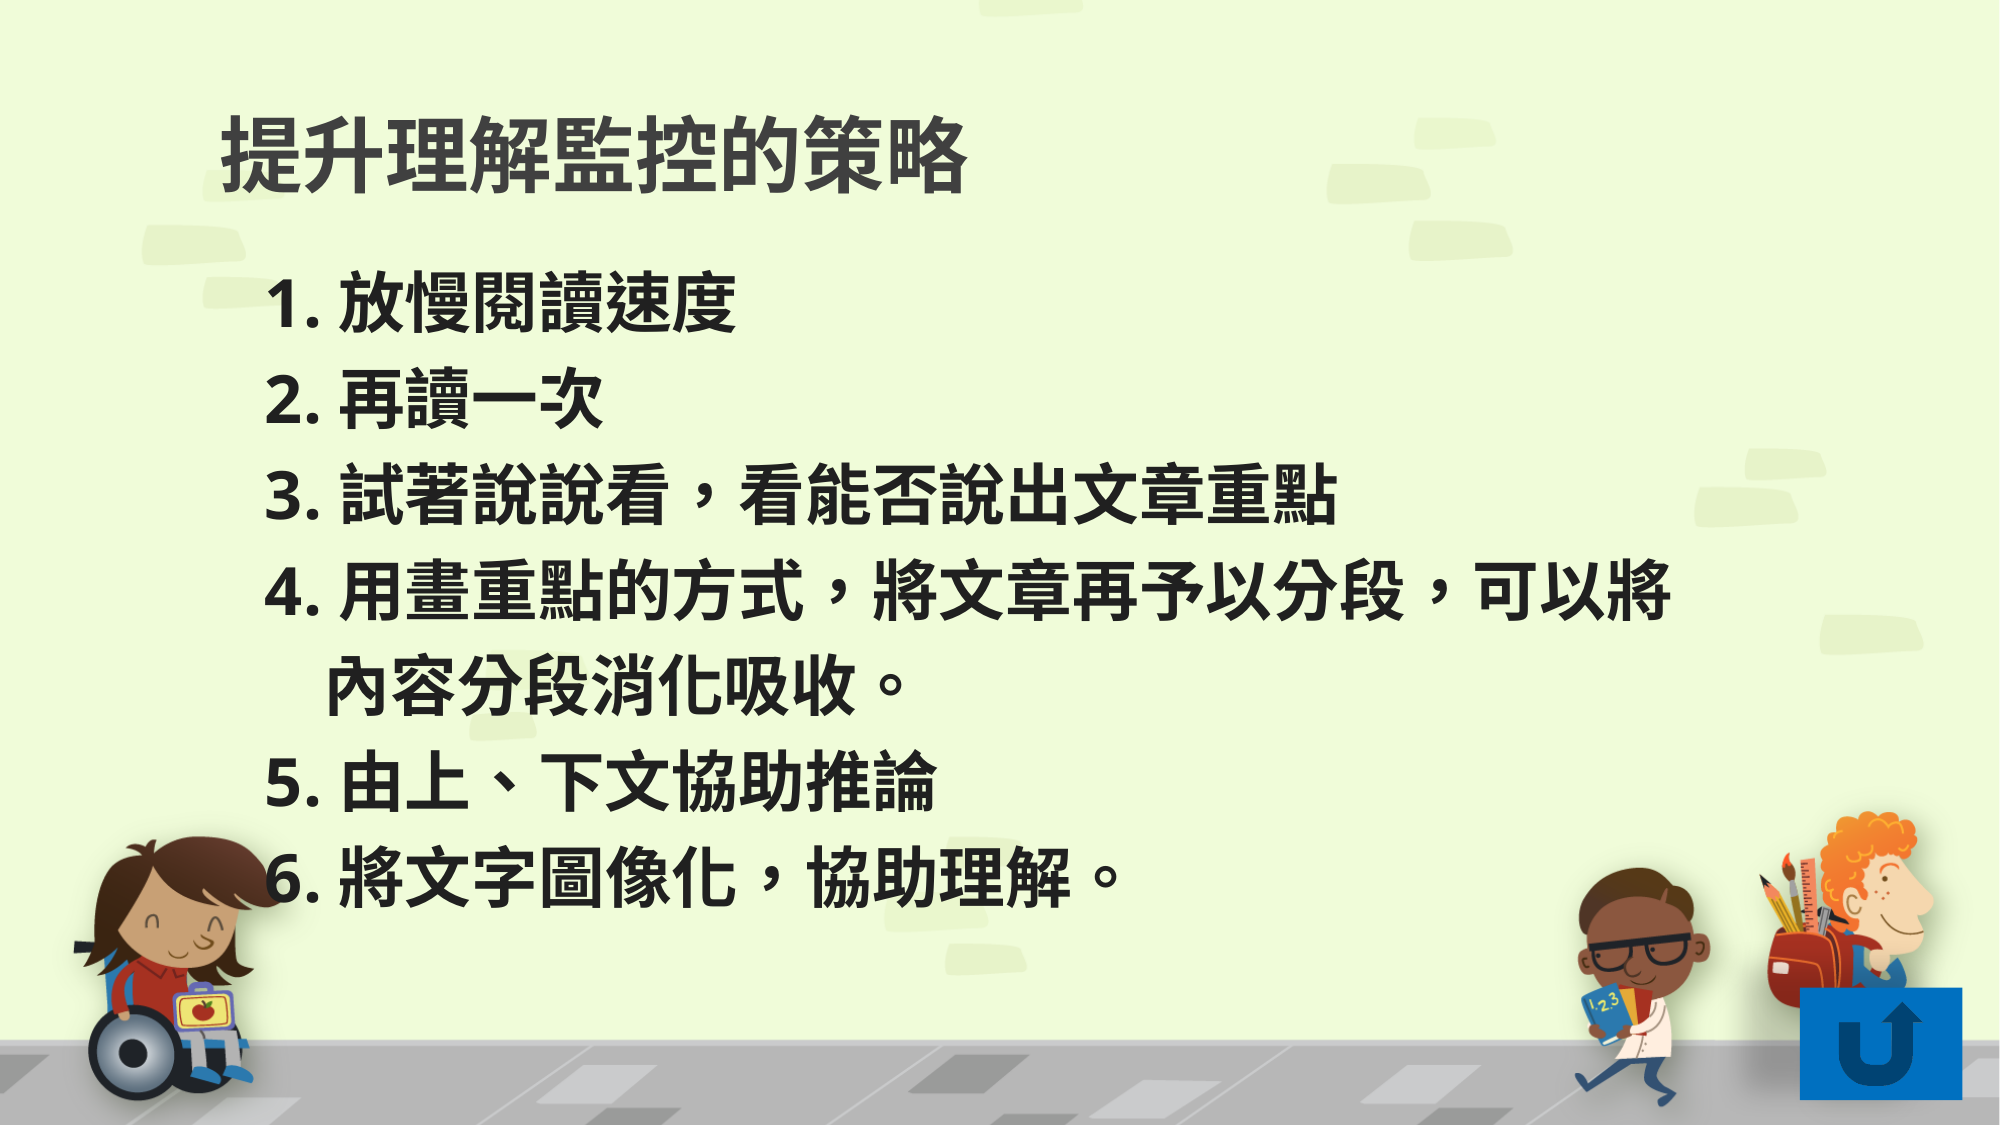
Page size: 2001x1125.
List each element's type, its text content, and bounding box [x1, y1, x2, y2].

list 1.放慢閱讀速度 2.再讀一次 3.試著說說看，看能否說出文章重點 4.用畫重點的方式，將文章再予以分段，可以將內容分段消化吸收。 5.由上、下文協助推論 6.將文字圖像化，協助理解。 [249, 237, 1750, 1063]
title 提升理解監控的策略 [137, 59, 1050, 213]
picture [0, 0, 2000, 1125]
text_box [1799, 986, 1963, 1101]
